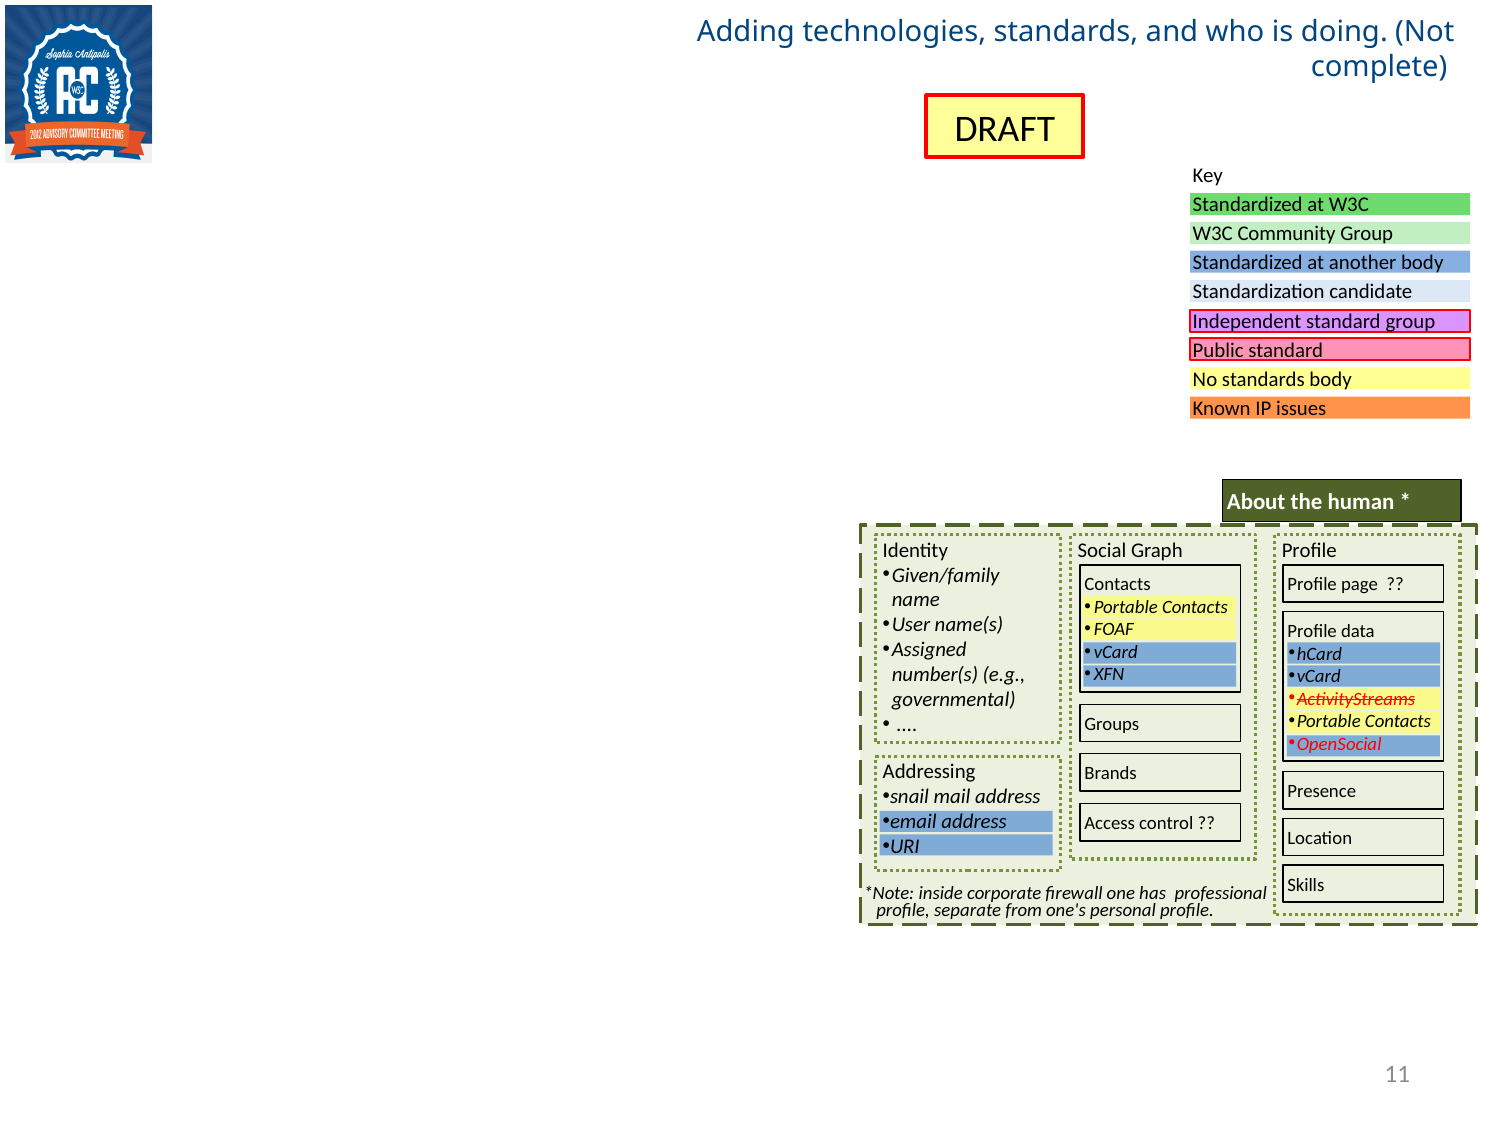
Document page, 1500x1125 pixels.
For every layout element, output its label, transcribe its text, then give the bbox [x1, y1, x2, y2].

text_box Groups [1079, 704, 1241, 742]
slide_number 11 [1074, 1042, 1425, 1103]
text_box [858, 523, 1478, 927]
text_box Adding technologies, standards, and who is doing. (Not complete) [545, 4, 1500, 90]
text_box Profile page ?? [1282, 564, 1444, 602]
picture [4, 4, 154, 163]
text_box Contacts Portable Contacts FOAF vCard XFN [1079, 564, 1241, 692]
text_box Presence [1282, 771, 1444, 809]
text_box Access control ?? [1079, 803, 1241, 841]
text_box Location [1282, 818, 1444, 856]
text_box Brands [1079, 753, 1241, 791]
text_box *Note: inside corporate firewall one has professional profile, separate from one's personal profile. [858, 879, 1287, 928]
text_box Key Standardized at W3C W3C Community Group Standardized at another body Standardization candidate Independent standard group Public standard No standards body Known IP issues [1183, 158, 1478, 436]
text_box Social Graph [1068, 533, 1258, 861]
text_box DRAFT [924, 93, 1085, 159]
text_box Profile data hCard vCard ActivityStreams Portable Contacts OpenSocial [1282, 611, 1444, 762]
text_box Identity Given/family name User name(s) Assigned number(s) (e.g., governmental) .... [873, 533, 1063, 745]
text_box Addressing snail mail address email address URI [873, 755, 1063, 872]
text_box About the human * [1222, 479, 1461, 522]
text_box Skills [1282, 864, 1444, 903]
text_box Profile [1272, 533, 1462, 917]
